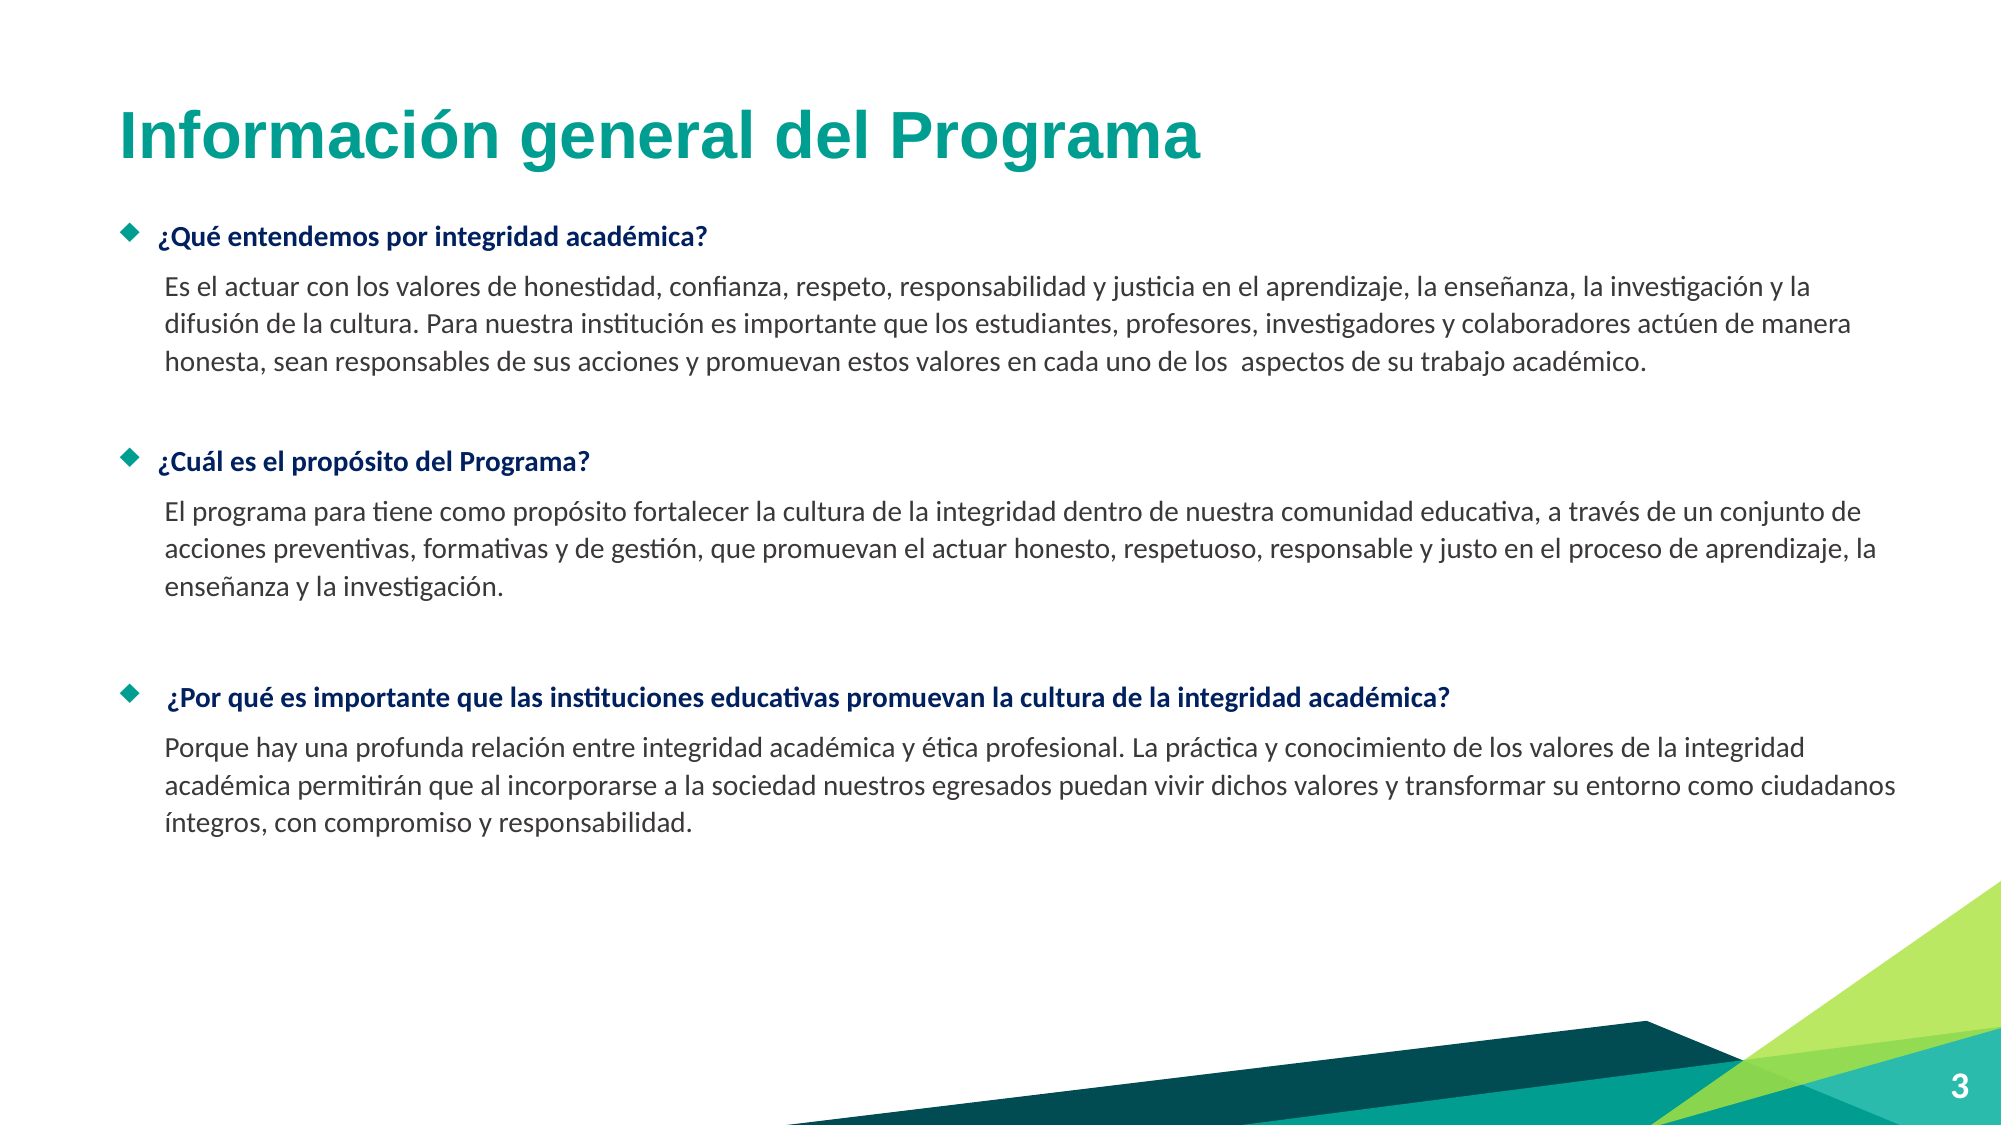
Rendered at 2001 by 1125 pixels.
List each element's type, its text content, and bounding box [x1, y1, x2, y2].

list ¿Qué entendemos por integridad académica? Es el actuar con los valores de honestidad, confianza, respeto, responsabilidad y justicia en el aprendizaje, la enseñanza, la investigación y la difusión de la cultura. Para nuestra institución es importante que los estudiantes, profesores, investigadores y colaboradores actúen de manera honesta, sean responsables de sus acciones y promuevan estos valores en cada uno de los aspectos de su trabajo académico. ¿Cuál es el propósito del Programa? El programa para tiene como propósito fortalecer la cultura de la integridad dentro de nuestra comunidad educativa, a través de un conjunto de acciones preventivas, formativas y de gestión, que promuevan el actuar honesto, respetuoso, responsable y justo en el proceso de aprendizaje, la enseñanza y la investigación. ¿Por qué es importante que las instituciones educativas promuevan la cultura de la integridad académica? Porque hay una profunda relación entre integridad académica y ética profesional. La práctica y conocimiento de los valores de la integridad académica permitirán que al incorporarse a la sociedad nuestros egresados puedan vivir dichos valores y transformar su entorno como ciudadanos íntegros, con compromiso y responsabilidad. [104, 207, 1917, 1016]
title Información general del Programa [104, 59, 1917, 205]
slide_number 3 [1534, 1053, 1985, 1114]
